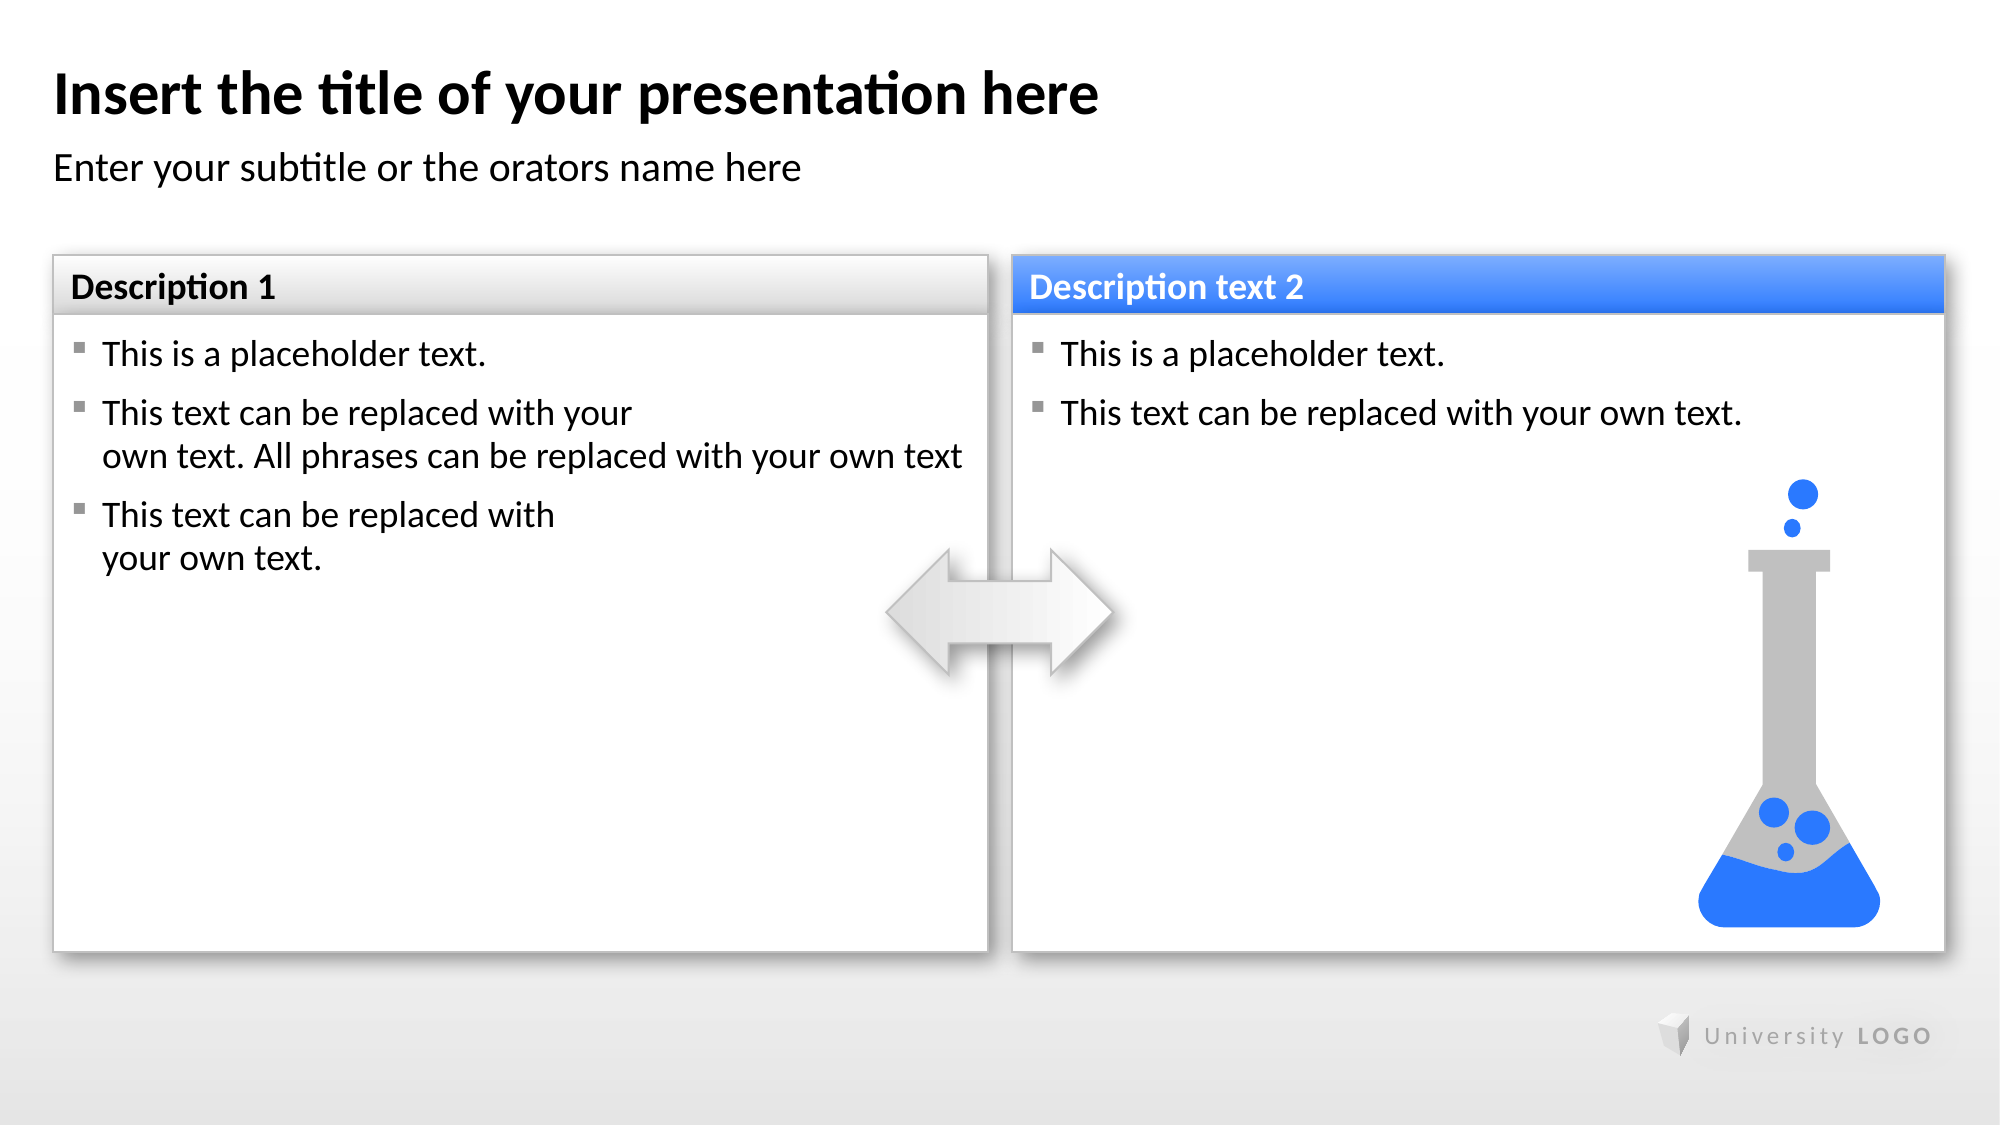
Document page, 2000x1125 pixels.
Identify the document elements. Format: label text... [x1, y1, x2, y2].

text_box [52, 254, 1946, 952]
list Enter your subtitle or the orators name here [53, 140, 1947, 196]
title Insert the title of your presentation here [53, 39, 1947, 140]
